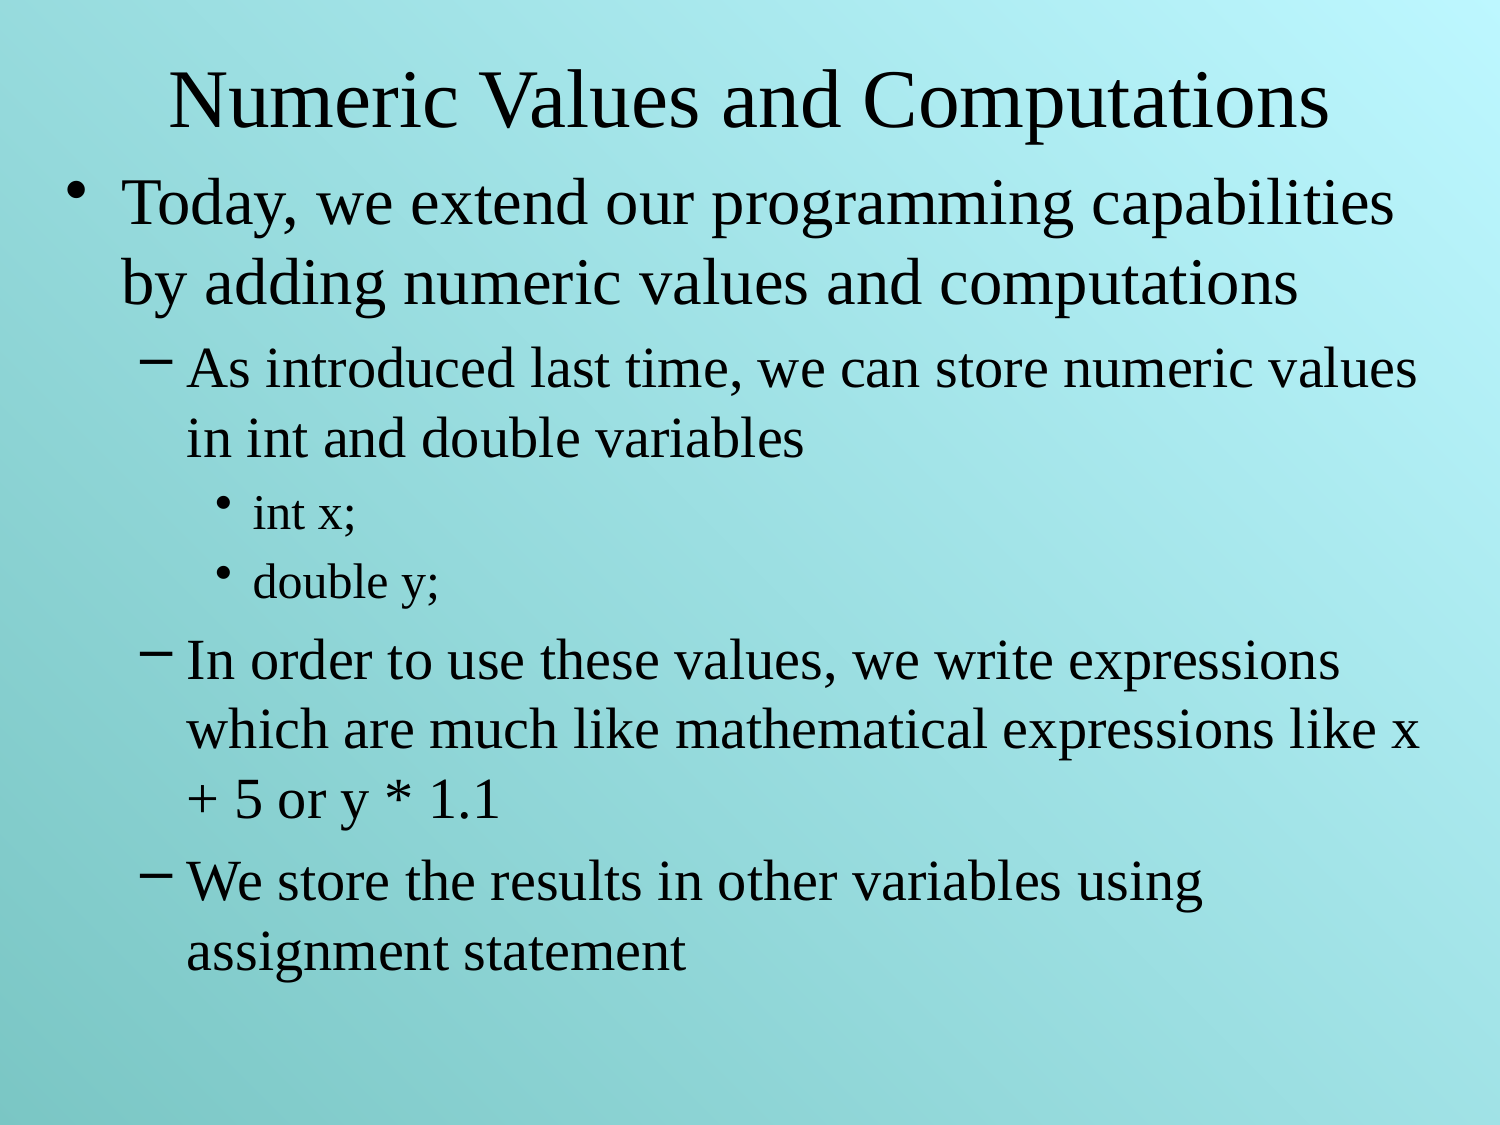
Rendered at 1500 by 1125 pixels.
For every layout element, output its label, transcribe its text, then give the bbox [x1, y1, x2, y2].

title Numeric Values and Computations [112, 0, 1388, 149]
list Today, we extend our programming capabilities by adding numeric values and computations As introduced last time, we can store numeric values in int and double variables int x; double y; In order to use these values, we write expressions which are much like mathematical expressions like x + 5 or y * 1.1 We store the results in other variables using assignment statement [50, 149, 1463, 1075]
